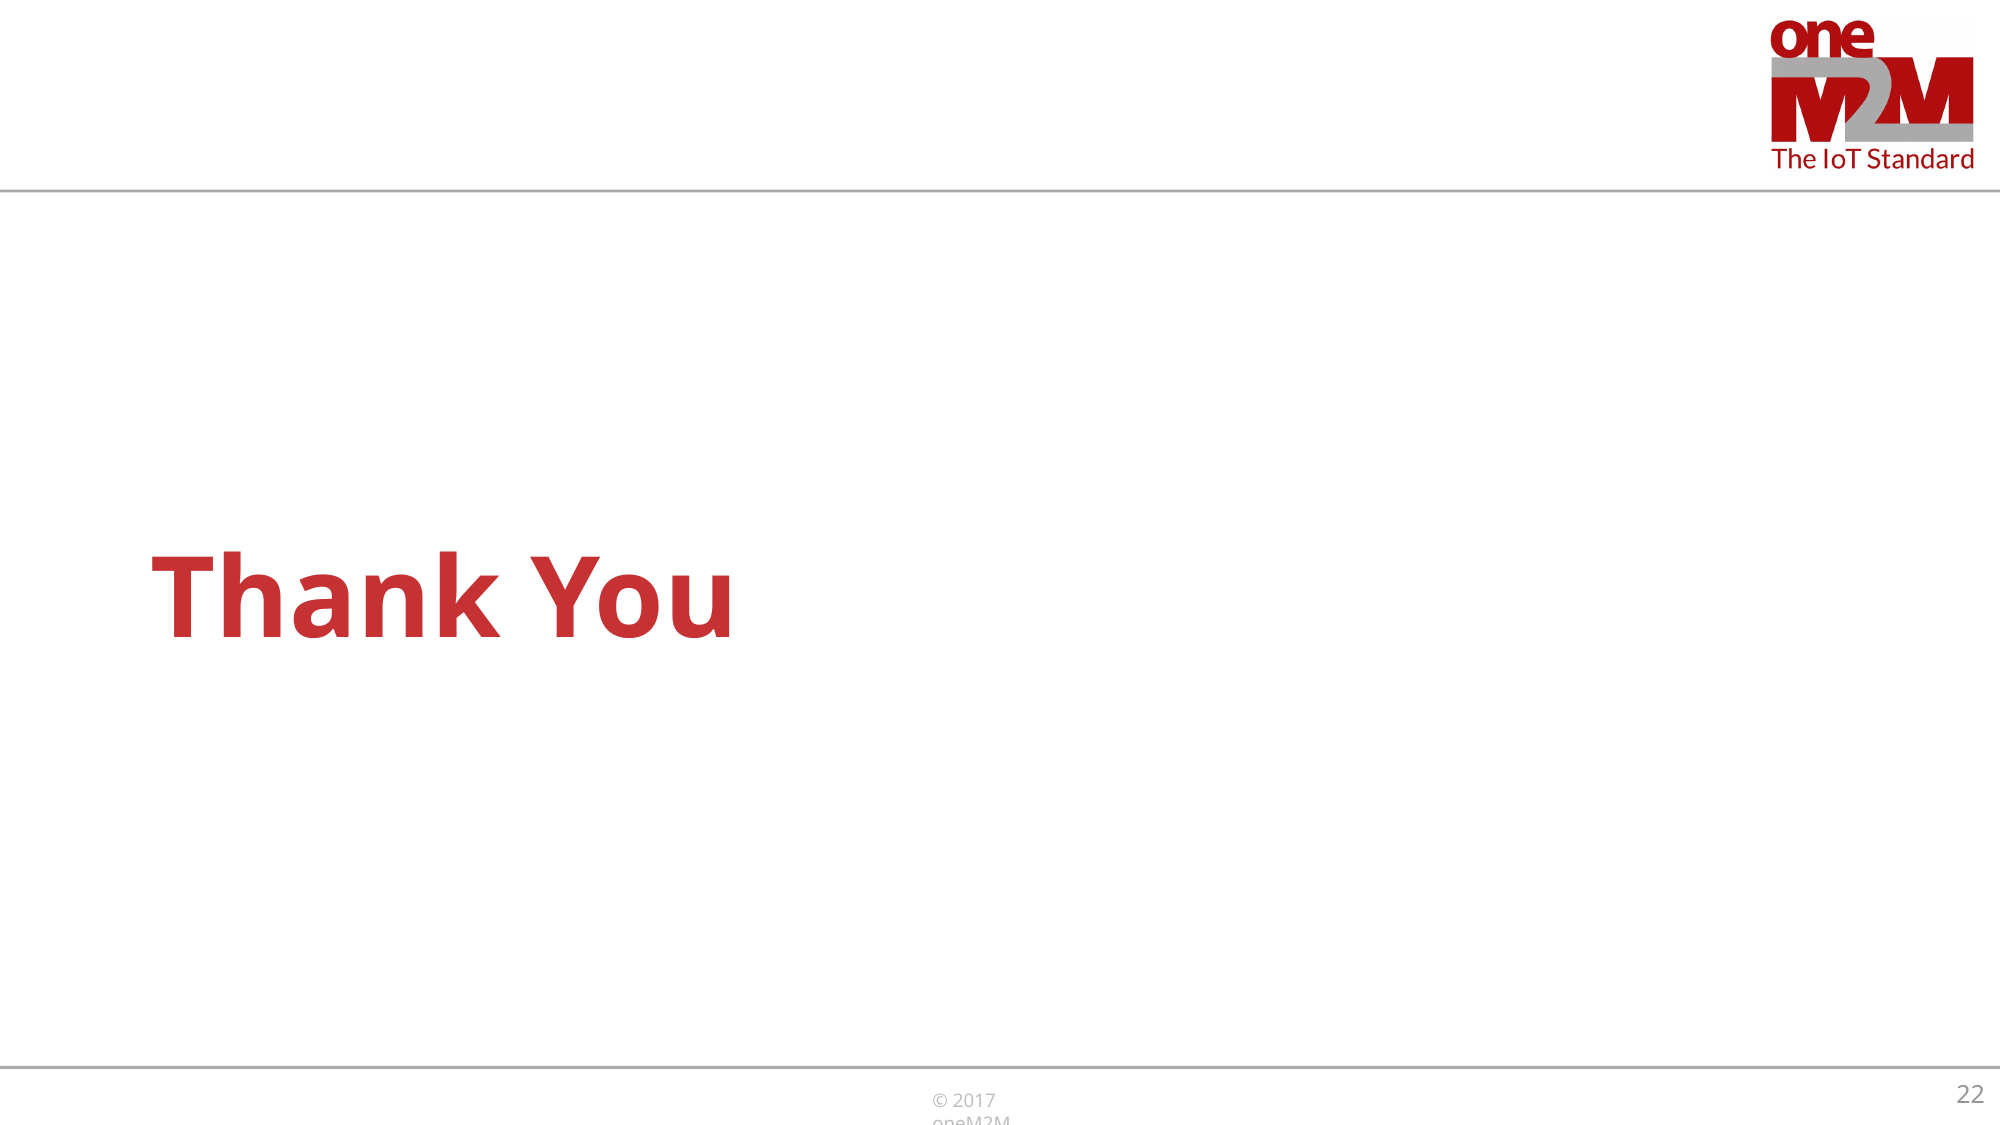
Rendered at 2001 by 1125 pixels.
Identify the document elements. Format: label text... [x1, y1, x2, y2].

picture [1763, 14, 1981, 175]
text_box Thank You [135, 522, 1865, 681]
slide_number 22 [1918, 1065, 2000, 1125]
